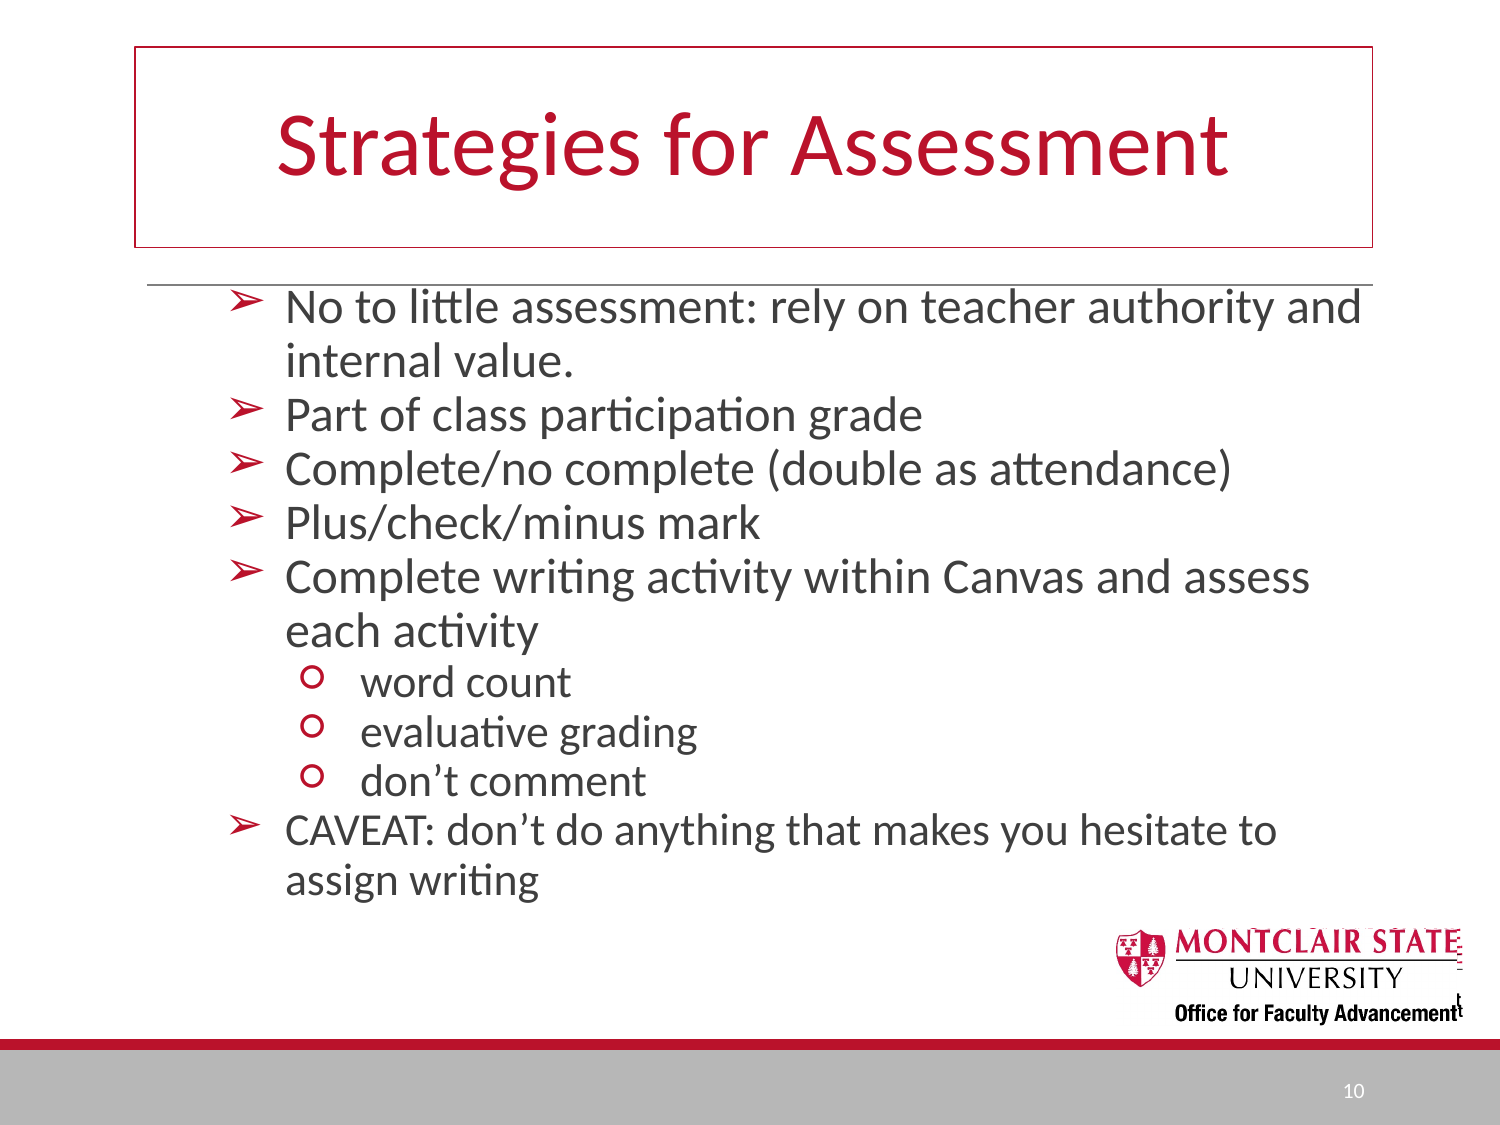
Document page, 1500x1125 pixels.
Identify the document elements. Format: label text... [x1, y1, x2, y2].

list No to little assessment: rely on teacher authority and internal value. Part of class participation grade Complete/no complete (double as attendance) Plus/check/minus mark Complete writing activity within Canvas and assess each activity word count evaluative grading don’t comment CAVEAT: don’t do anything that makes you hesitate to assign writing [135, 272, 1373, 963]
picture [1116, 928, 1463, 1026]
title Strategies for Assessment [135, 47, 1373, 248]
slide_number ‹#› [1218, 1059, 1380, 1120]
